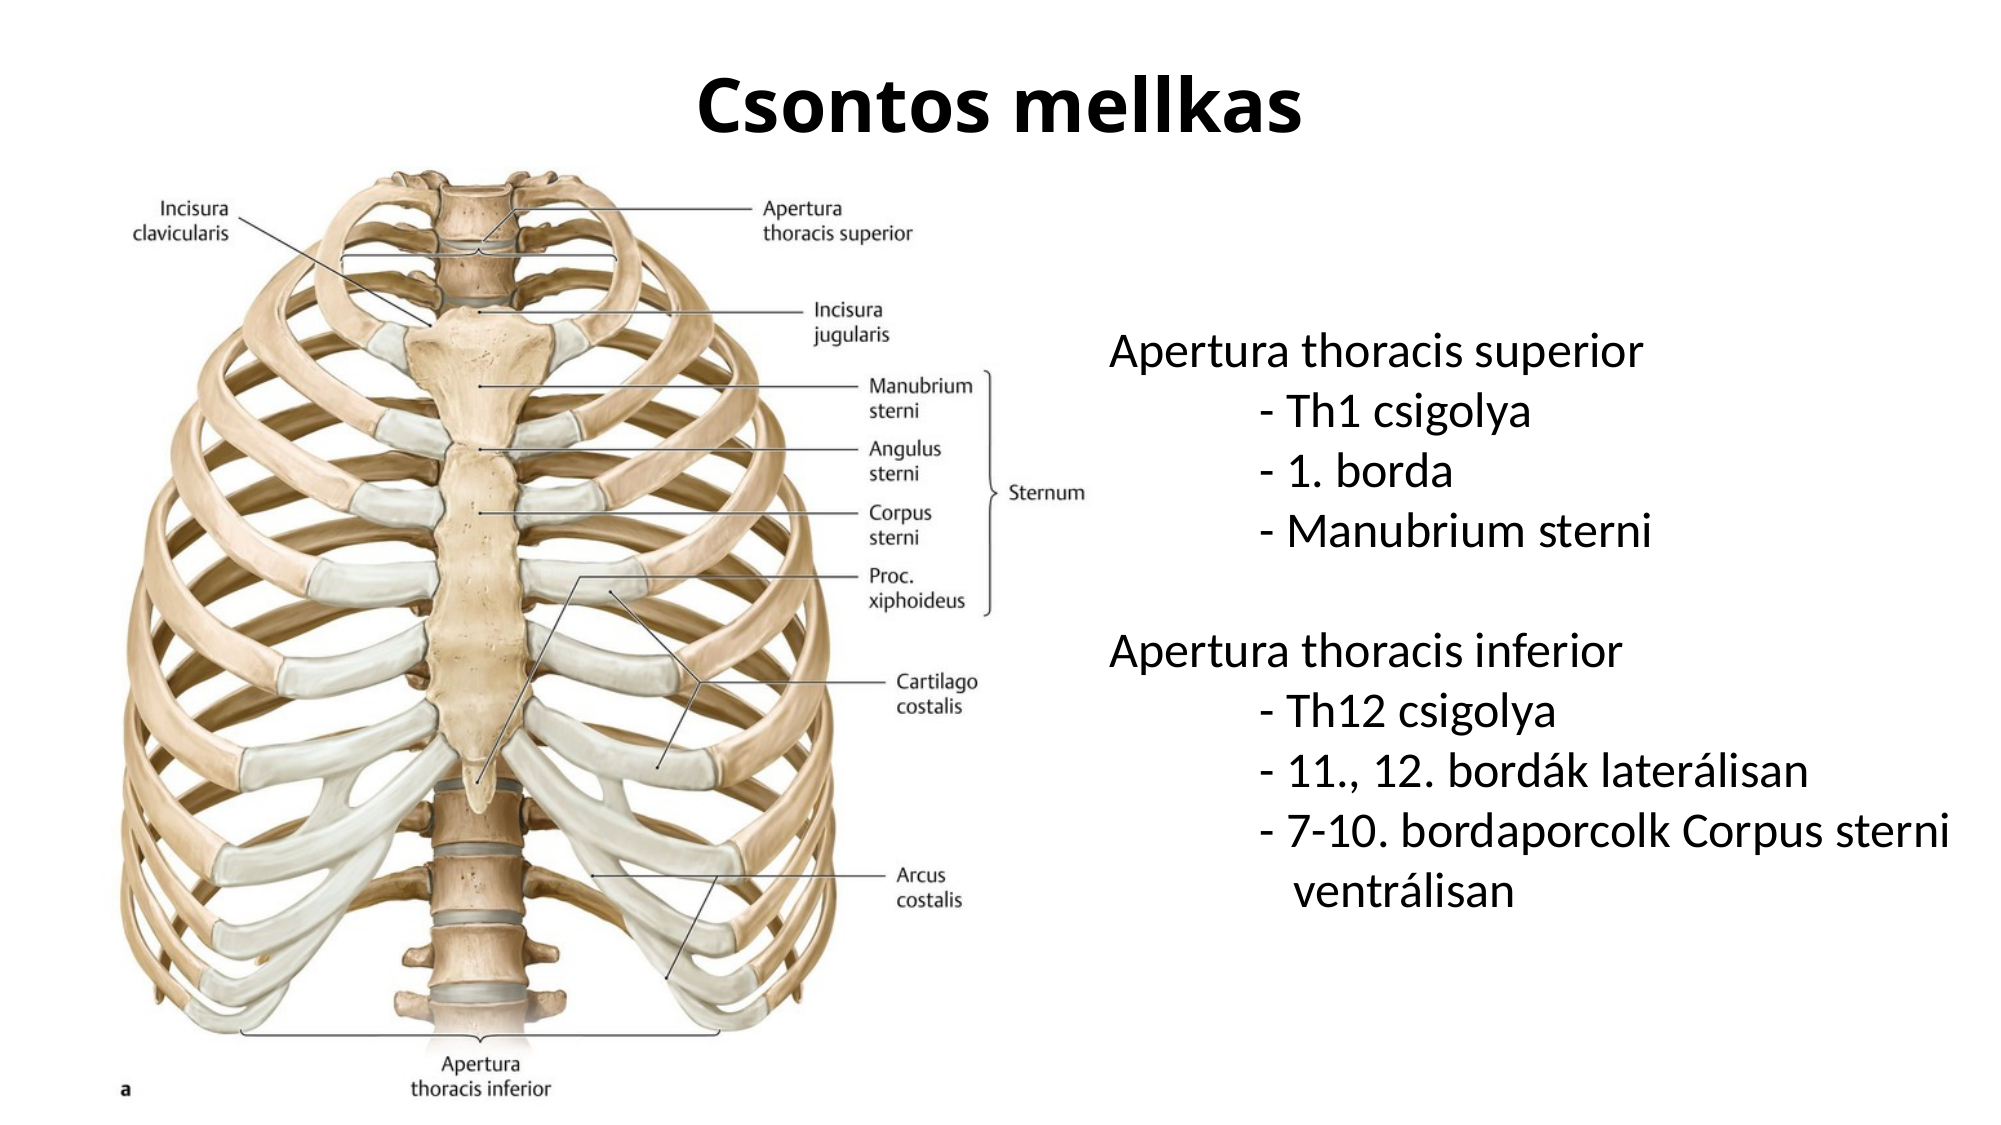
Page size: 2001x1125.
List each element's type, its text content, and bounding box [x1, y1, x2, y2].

text_box Apertura thoracis superior - Th1 csigolya - 1. borda - Manubrium sterni Apertura thoracis inferior - Th12 csigolya - 11., 12. bordák laterálisan - 7-10. bordaporcolk Corpus sterni ventrálisan [1100, 310, 1984, 926]
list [101, 125, 1100, 1117]
title Csontos mellkas [137, 0, 1863, 218]
